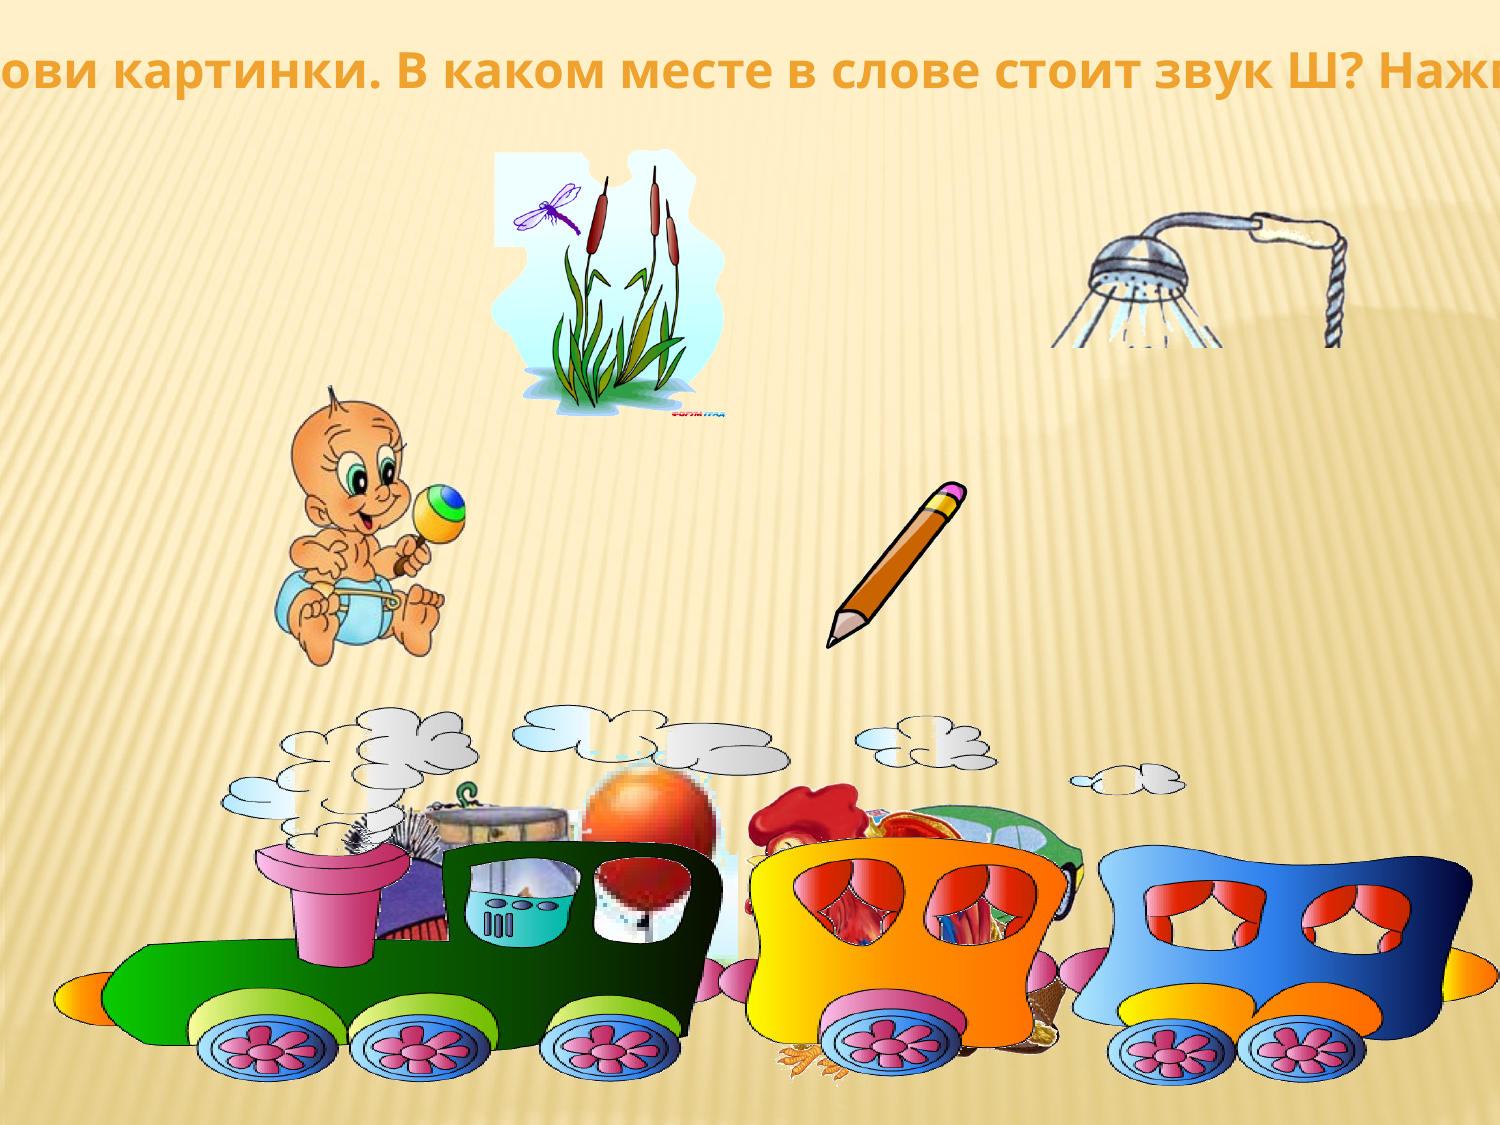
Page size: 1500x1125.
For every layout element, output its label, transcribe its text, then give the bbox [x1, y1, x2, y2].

picture [52, 703, 1500, 1086]
picture [265, 384, 466, 673]
text_box Назови картинки. В каком месте в слове стоит звук Ш? Нажми. [0, 30, 1500, 106]
picture [796, 479, 999, 653]
picture [489, 148, 725, 418]
picture [1044, 195, 1368, 349]
